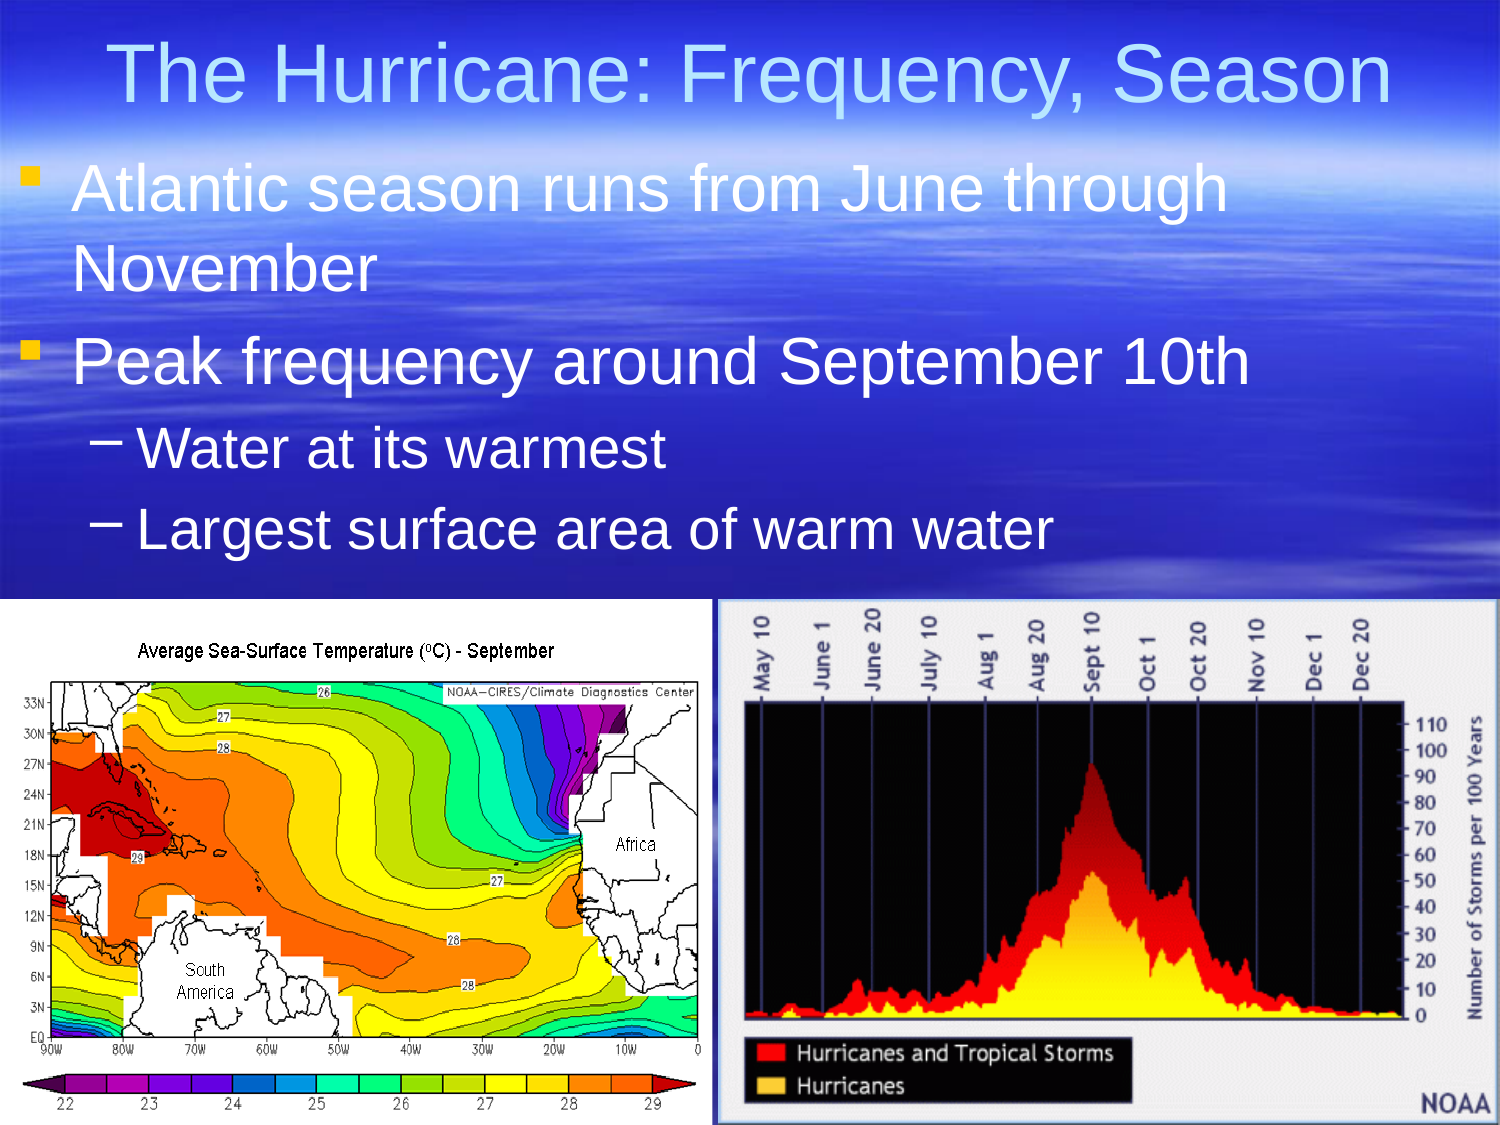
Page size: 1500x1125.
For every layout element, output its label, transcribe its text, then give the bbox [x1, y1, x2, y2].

list Atlantic season runs from June through November Peak frequency around September 10th Water at its warmest Largest surface area of warm water [0, 137, 1500, 601]
picture [0, 599, 1500, 1125]
title The Hurricane: Frequency, Season [0, 0, 1500, 137]
